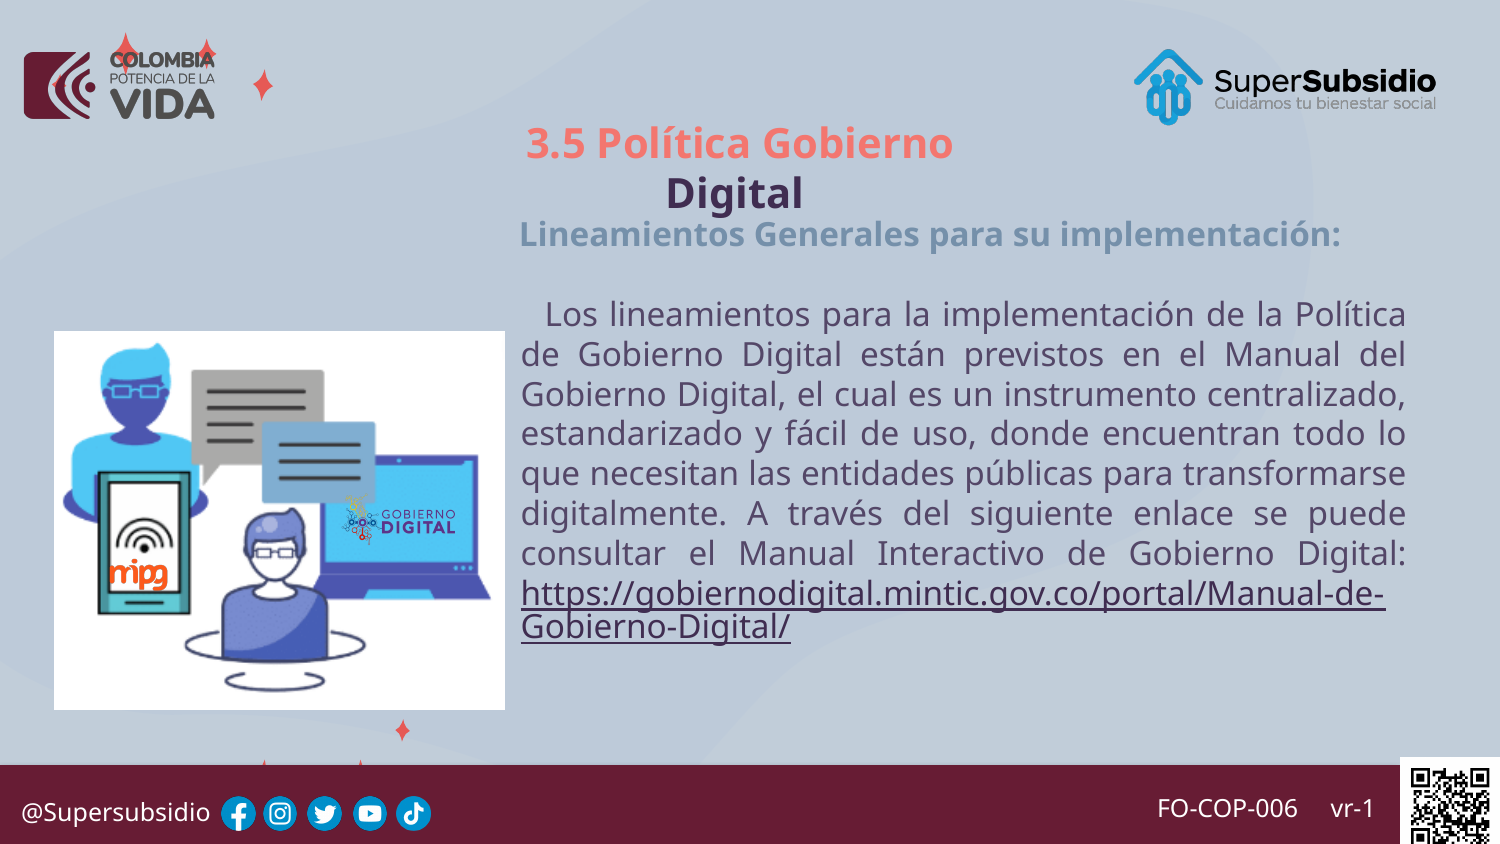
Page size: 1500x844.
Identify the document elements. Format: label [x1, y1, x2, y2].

picture [54, 331, 505, 710]
text_box [0, 0, 1500, 844]
